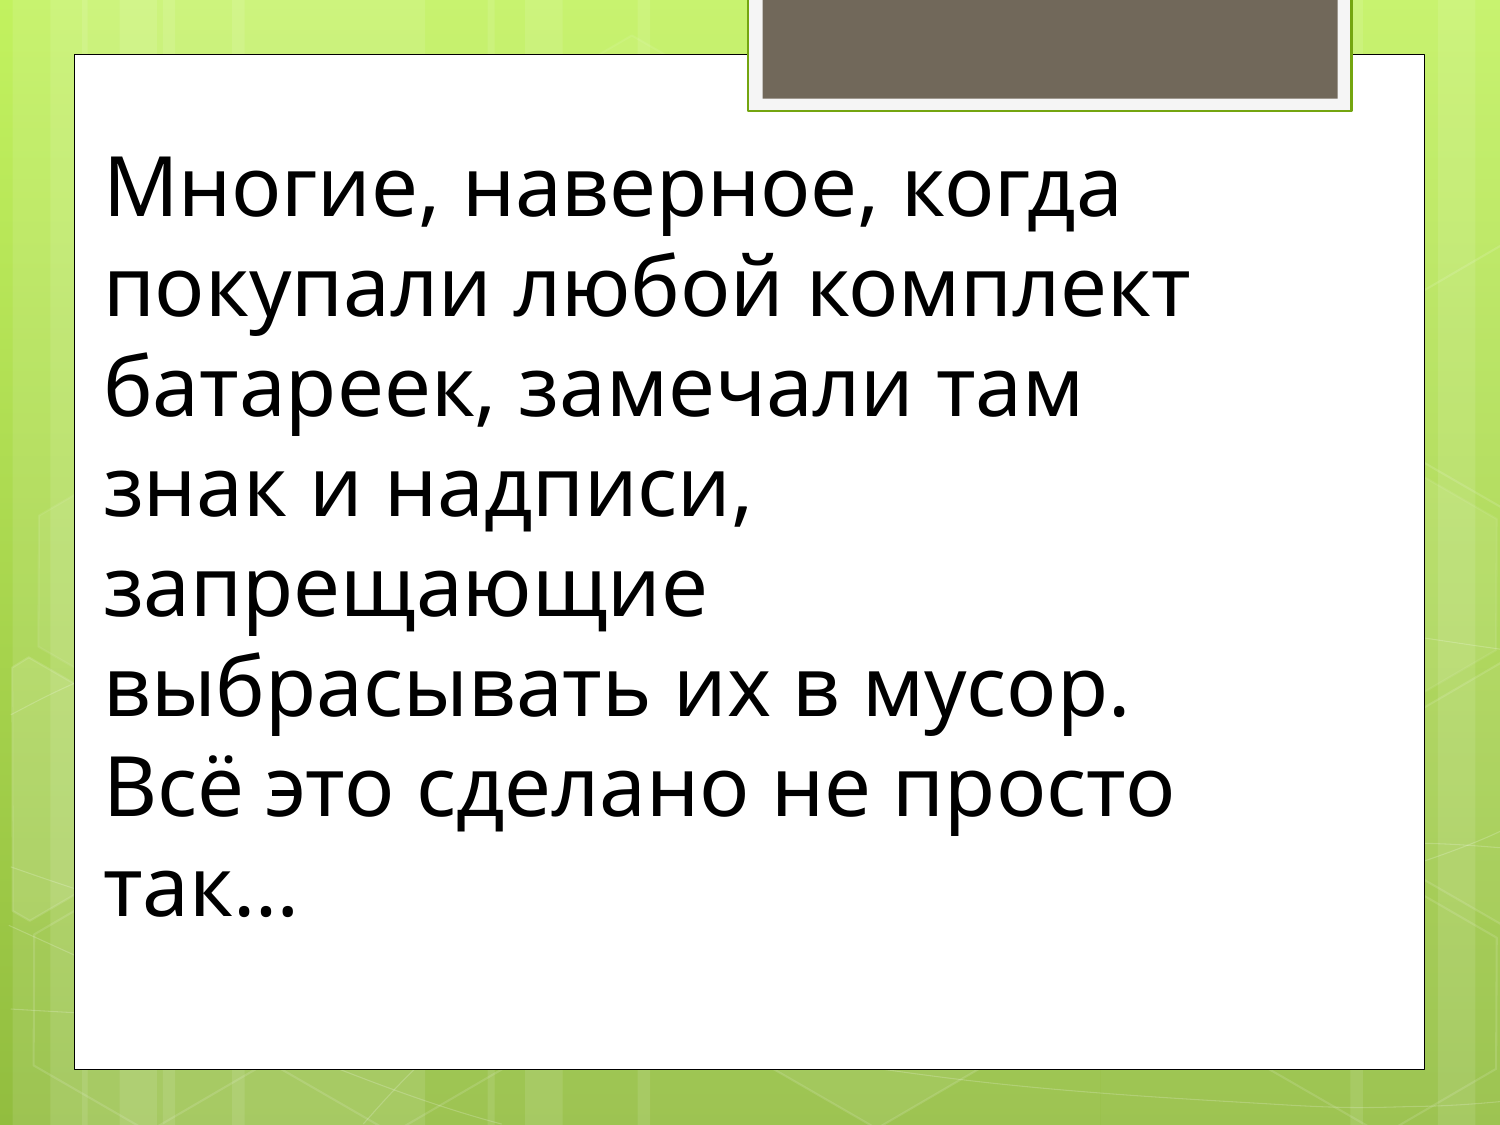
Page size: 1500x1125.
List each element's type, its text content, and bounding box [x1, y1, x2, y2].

text_box Многие, наверное, когда покупали любой комплект батареек, замечали там знак и надписи, запрещающие выбрасывать их в мусор. Всё это сделано не просто так… [88, 125, 1291, 940]
